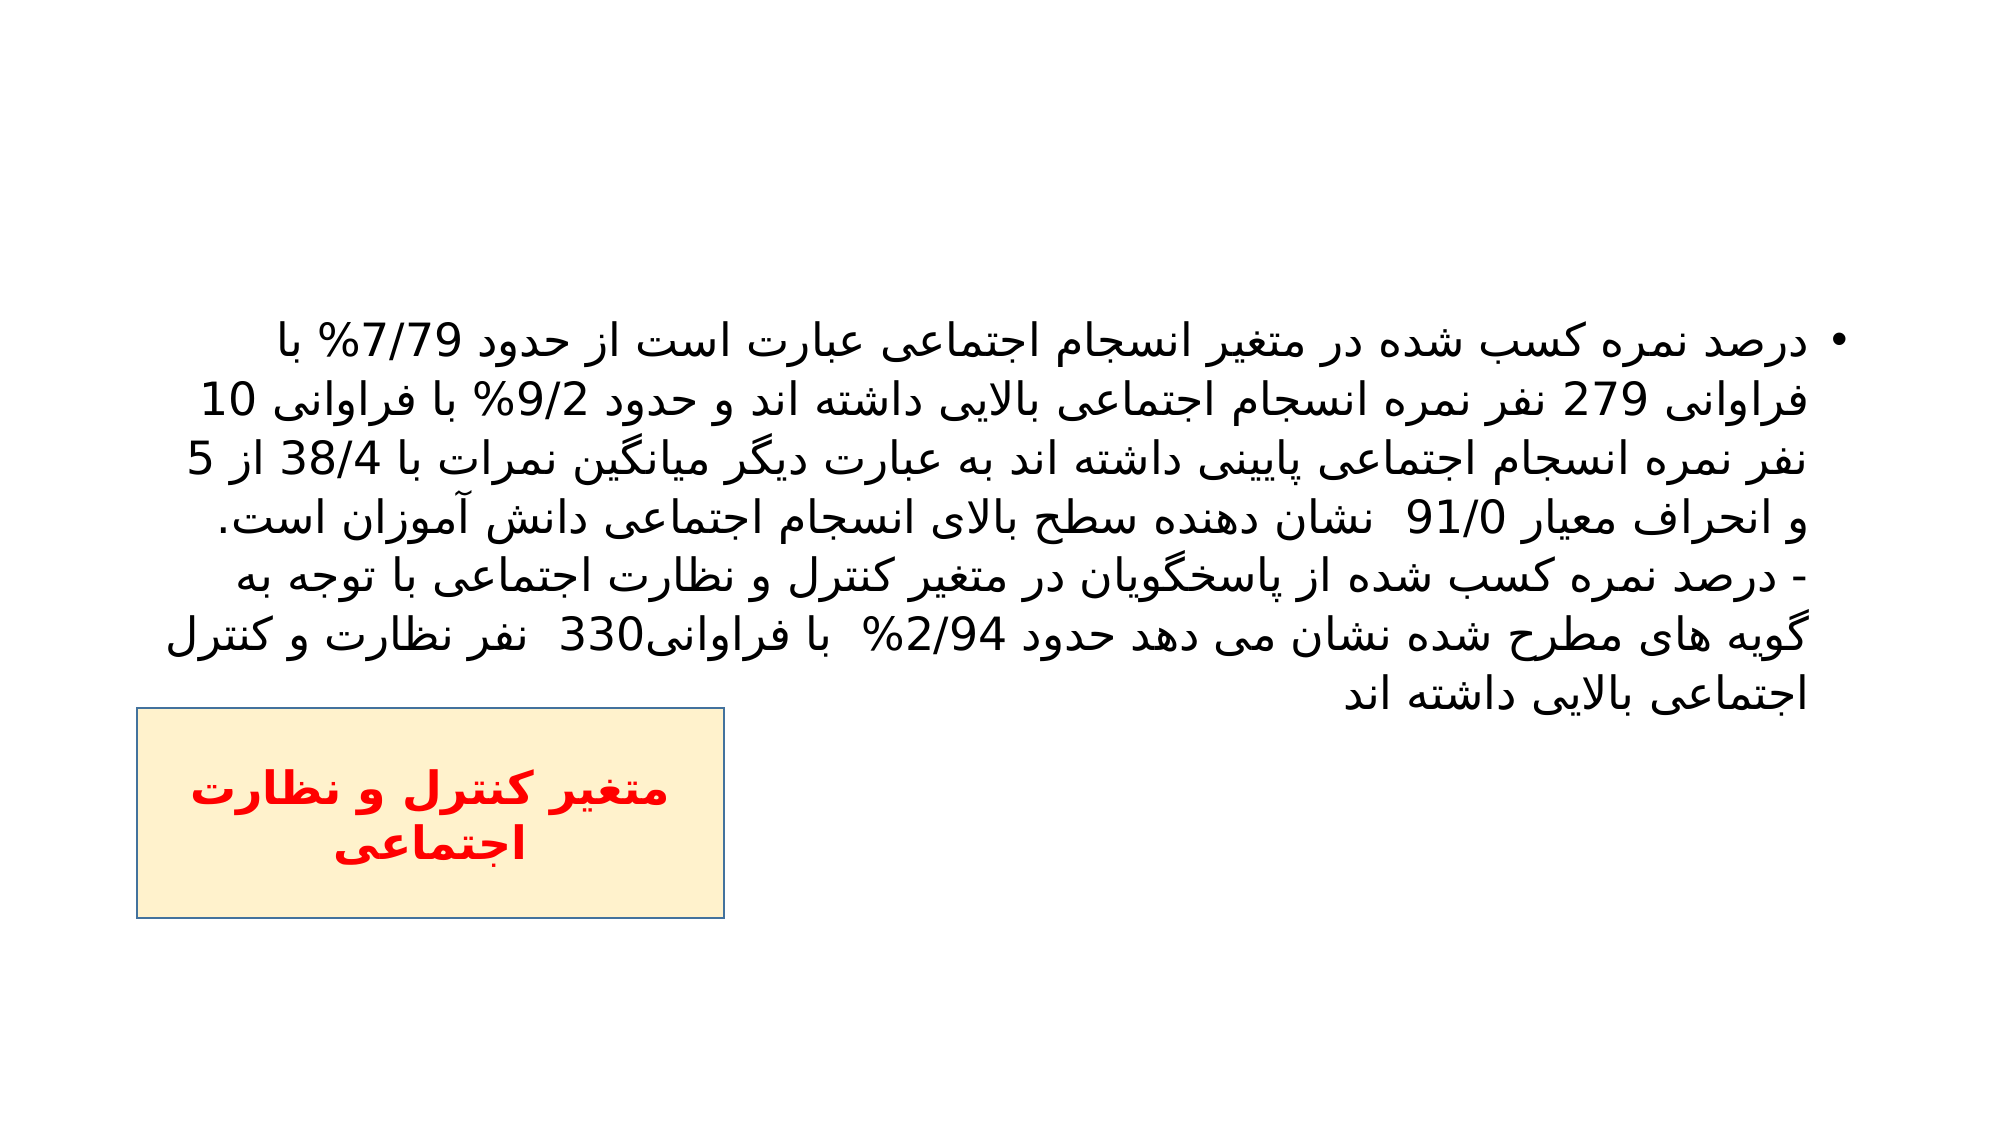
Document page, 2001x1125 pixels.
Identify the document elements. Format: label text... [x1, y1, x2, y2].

list درصد نمره کسب شده در متغیر انسجام اجتماعی عبارت است از حدود 7/79% با فراوانی 279 نفر نمره انسجام اجتماعی بالایی داشته اند و حدود 9/2% با فراوانی 10 نفر نمره انسجام اجتماعی پایینی داشته اند به عبارت دیگر میانگین نمرات با 38/4 از 5 و انحراف معیار 91/0 نشان دهنده سطح بالای انسجام اجتماعی دانش آموزان است. - درصد نمره کسب شده از پاسخگویان در متغیر کنترل و نظارت اجتماعی با توجه به گویه های مطرح شده نشان می دهد حدود 2/94% با فراوانی330 نفر نظارت و کنترل اجتماعی بالایی داشته اند [137, 299, 1863, 1014]
text_box متغیر کنترل و نظارت اجتماعی [136, 707, 725, 919]
